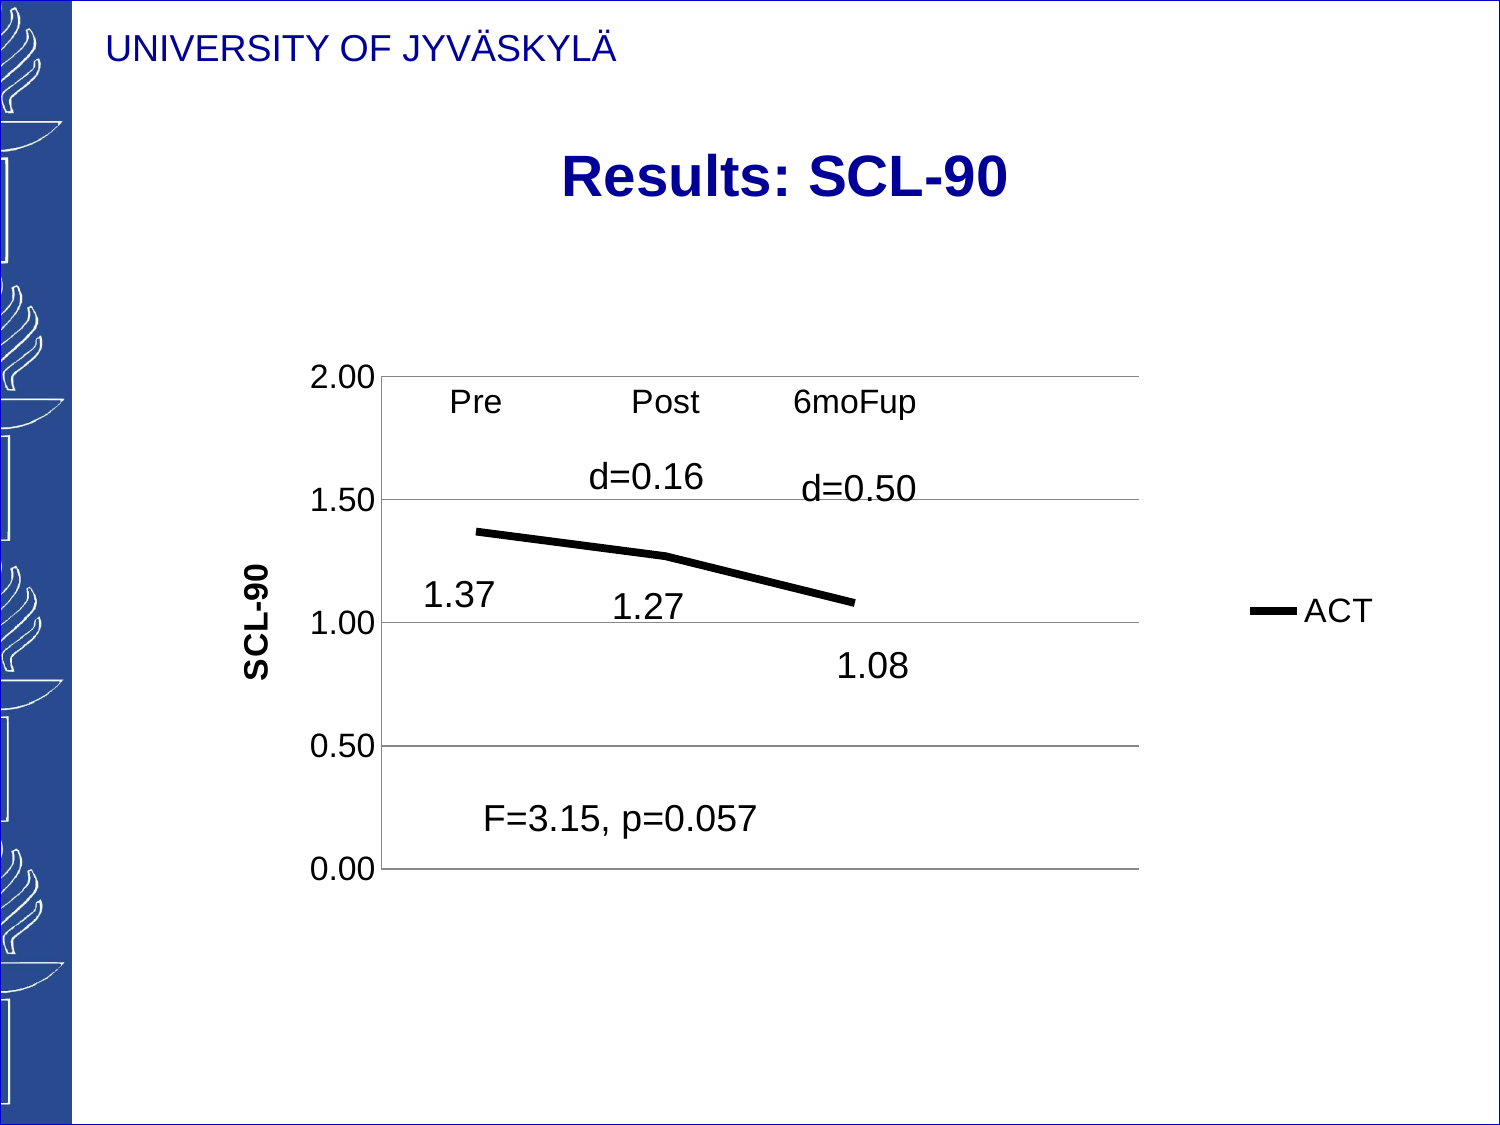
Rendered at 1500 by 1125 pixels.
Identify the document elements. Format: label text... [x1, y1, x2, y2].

title Results: SCL-90 [135, 79, 1436, 268]
chart [184, 277, 1397, 945]
picture [1, 1, 72, 1124]
